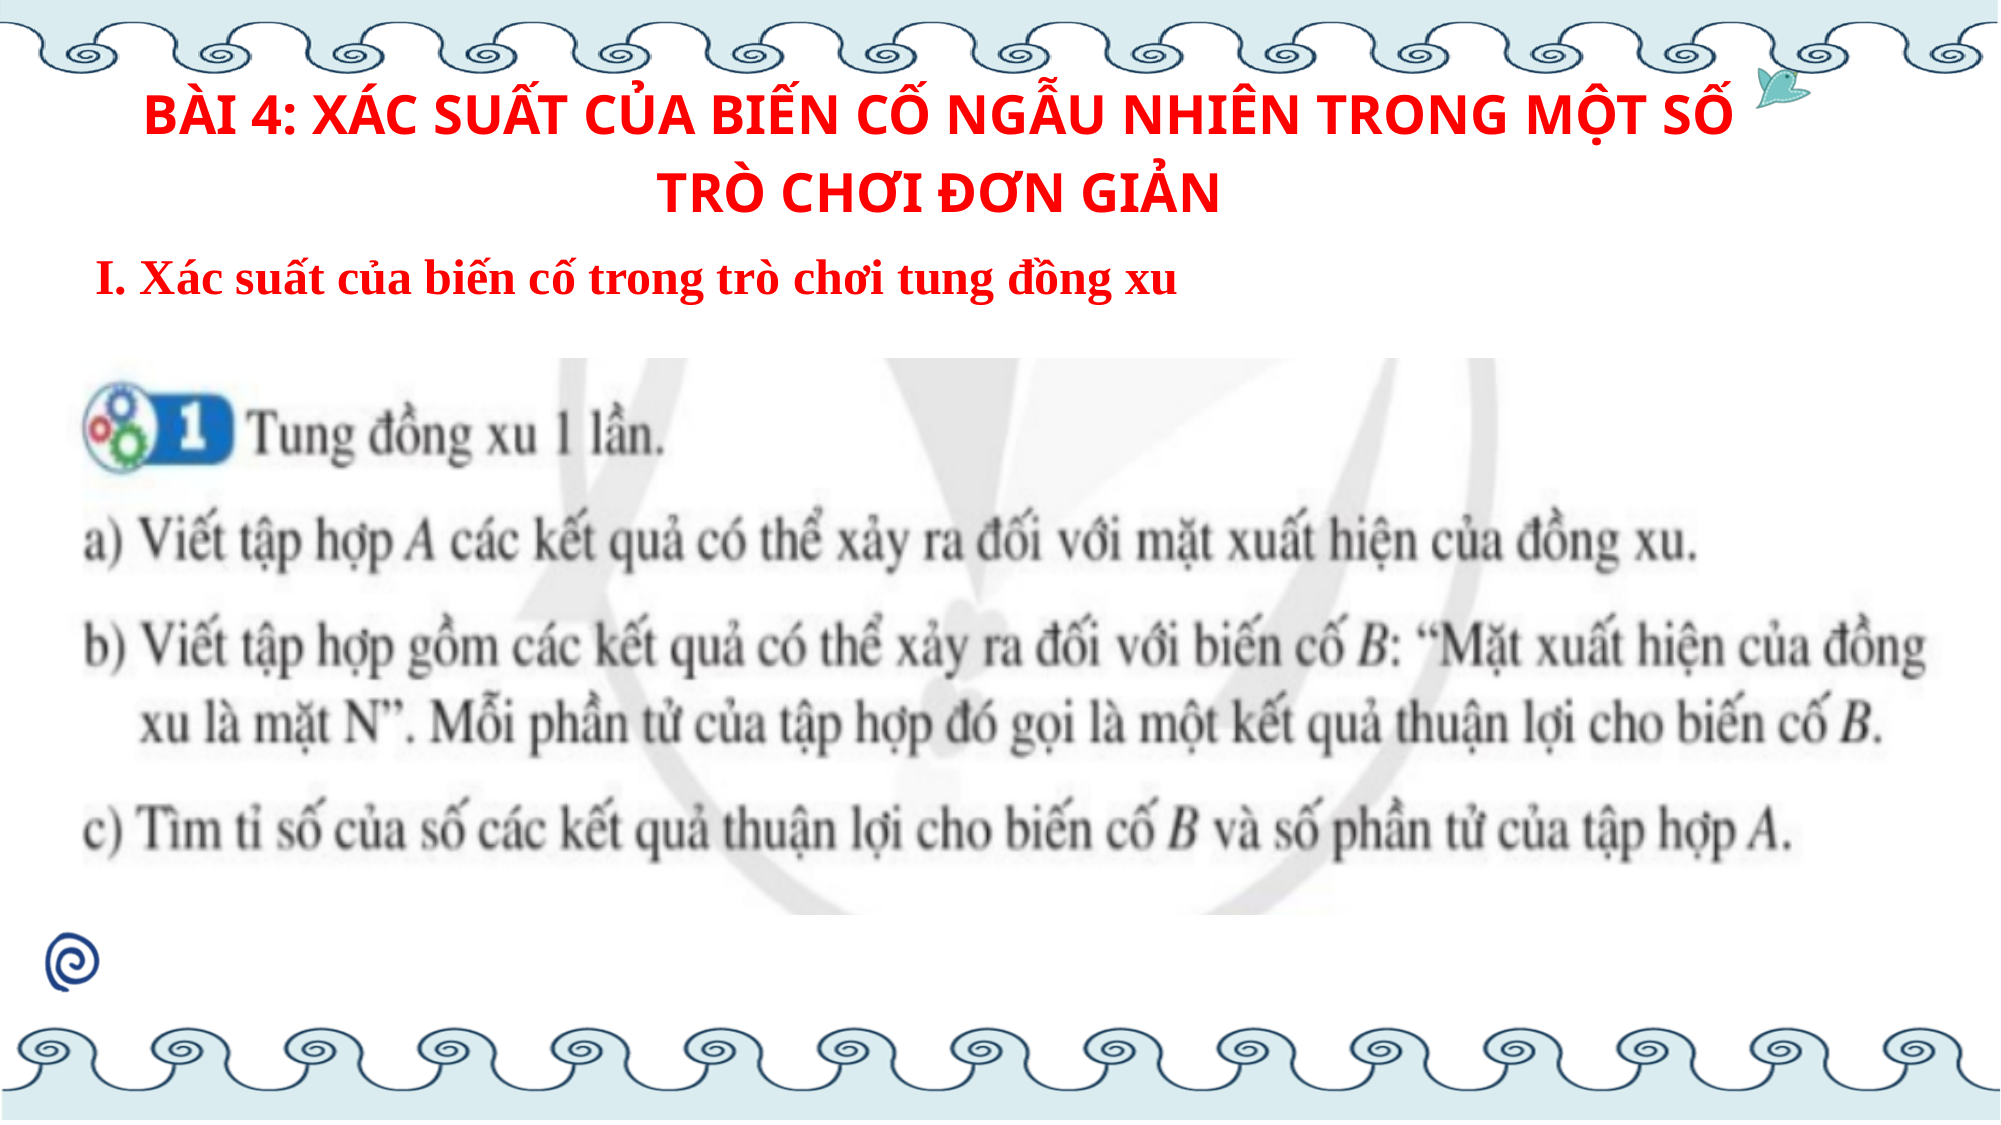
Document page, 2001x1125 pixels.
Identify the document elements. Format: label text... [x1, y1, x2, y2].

text_box BÀI 4: Xác suất của biến cố ngẫu nhiên trong một số trò chơi đơn giản [80, 60, 1799, 231]
picture [0, 358, 2001, 1120]
text_box I. Xác suất của biến cố trong trò chơi tung đồng xu [80, 237, 1275, 358]
picture [0, 0, 2000, 157]
